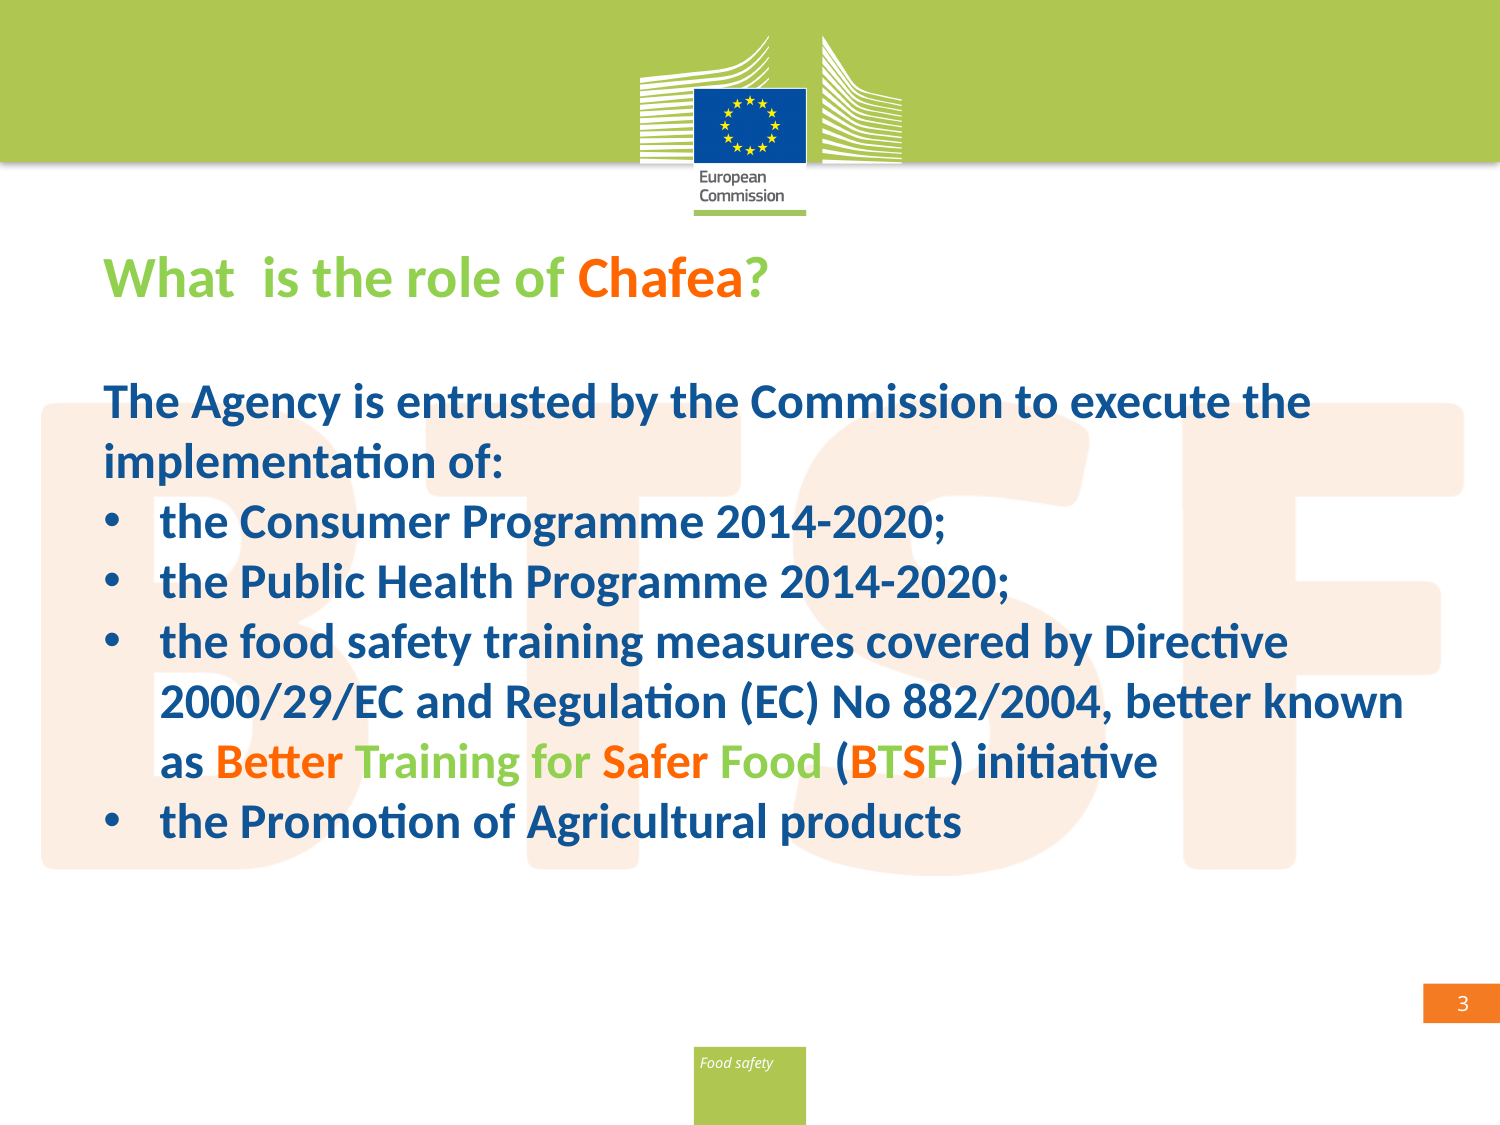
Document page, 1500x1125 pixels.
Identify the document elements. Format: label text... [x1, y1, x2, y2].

slide_number 3 [1423, 983, 1500, 1024]
picture [640, 35, 902, 216]
title [17, 231, 1483, 1048]
text_box What is the role of Chafea? The Agency is entrusted by the Commission to execute the implementation of: the Consumer Programme 2014-2020; the Public Health Programme 2014-2020; the food safety training measures covered by Directive 2000/29/EC and Regulation (EC) No 882/2004, better known as Better Training for Safer Food (BTSF) initiative the Promotion of Agricultural products [88, 231, 1471, 1007]
